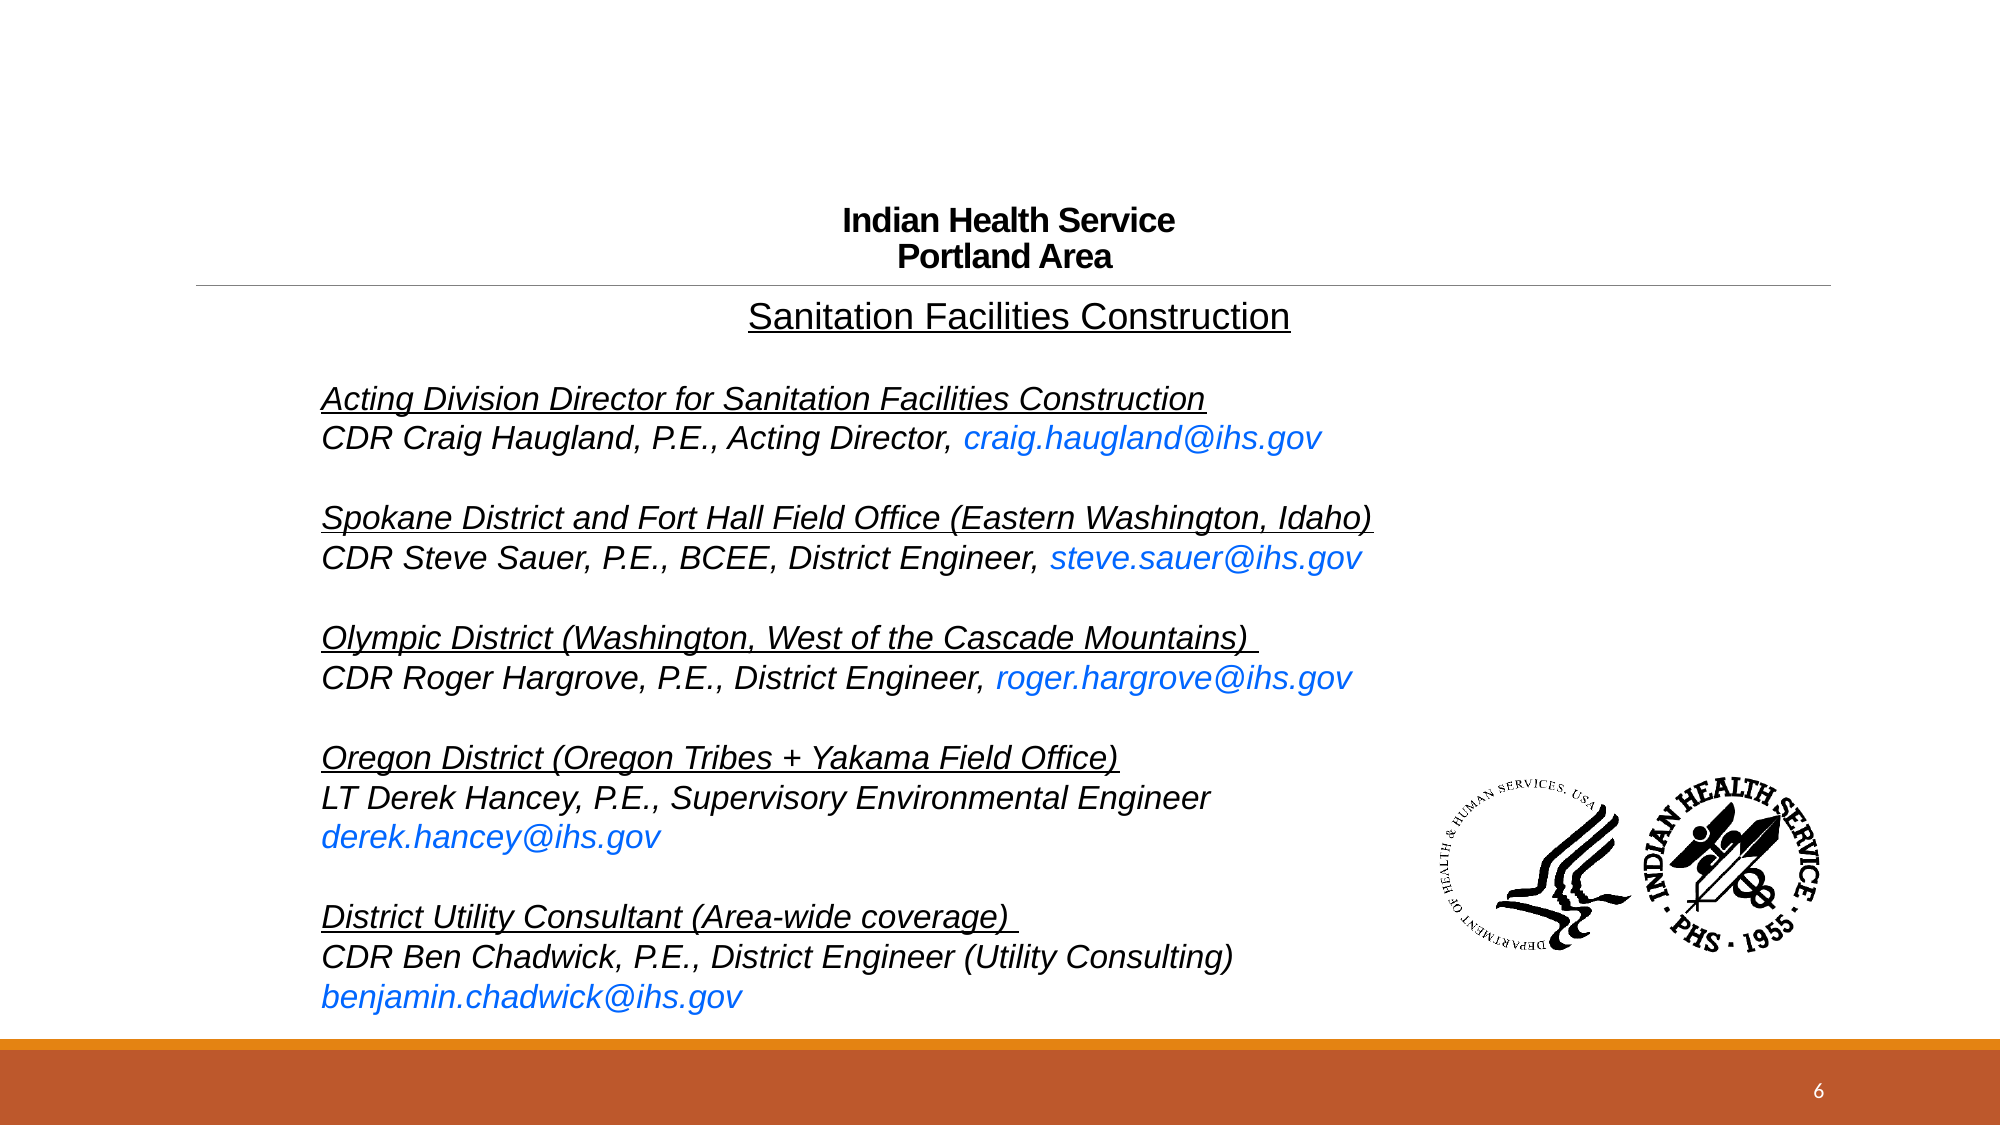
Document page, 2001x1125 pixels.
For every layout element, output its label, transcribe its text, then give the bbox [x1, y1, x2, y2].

slide_number 6 [1624, 1059, 1840, 1120]
title Indian Health Service Portland Area [184, 86, 1835, 325]
picture [1732, 768, 1826, 958]
text_box Sanitation Facilities Construction Acting Division Director for Sanitation Facilities Construction CDR Craig Haugland, P.E., Acting Director, craig.haugland@ihs.gov Spokane District and Fort Hall Field Office (Eastern Washington, Idaho) CDR Steve Sauer, P.E., BCEE, District Engineer, steve.sauer@ihs.gov Olympic District (Washington, West of the Cascade Mountains) CDR Roger Hargrove, P.E., District Engineer, roger.hargrove@ihs.gov Oregon District (Oregon Tribes + Yakama Field Office) LT Derek Hancey, P.E., Supervisory Environmental Engineer derek.hancey@ihs.gov District Utility Consultant (Area-wide coverage) CDR Ben Chadwick, P.E., District Engineer (Utility Consulting) benjamin.chadwick@ihs.gov [306, 284, 1732, 1023]
